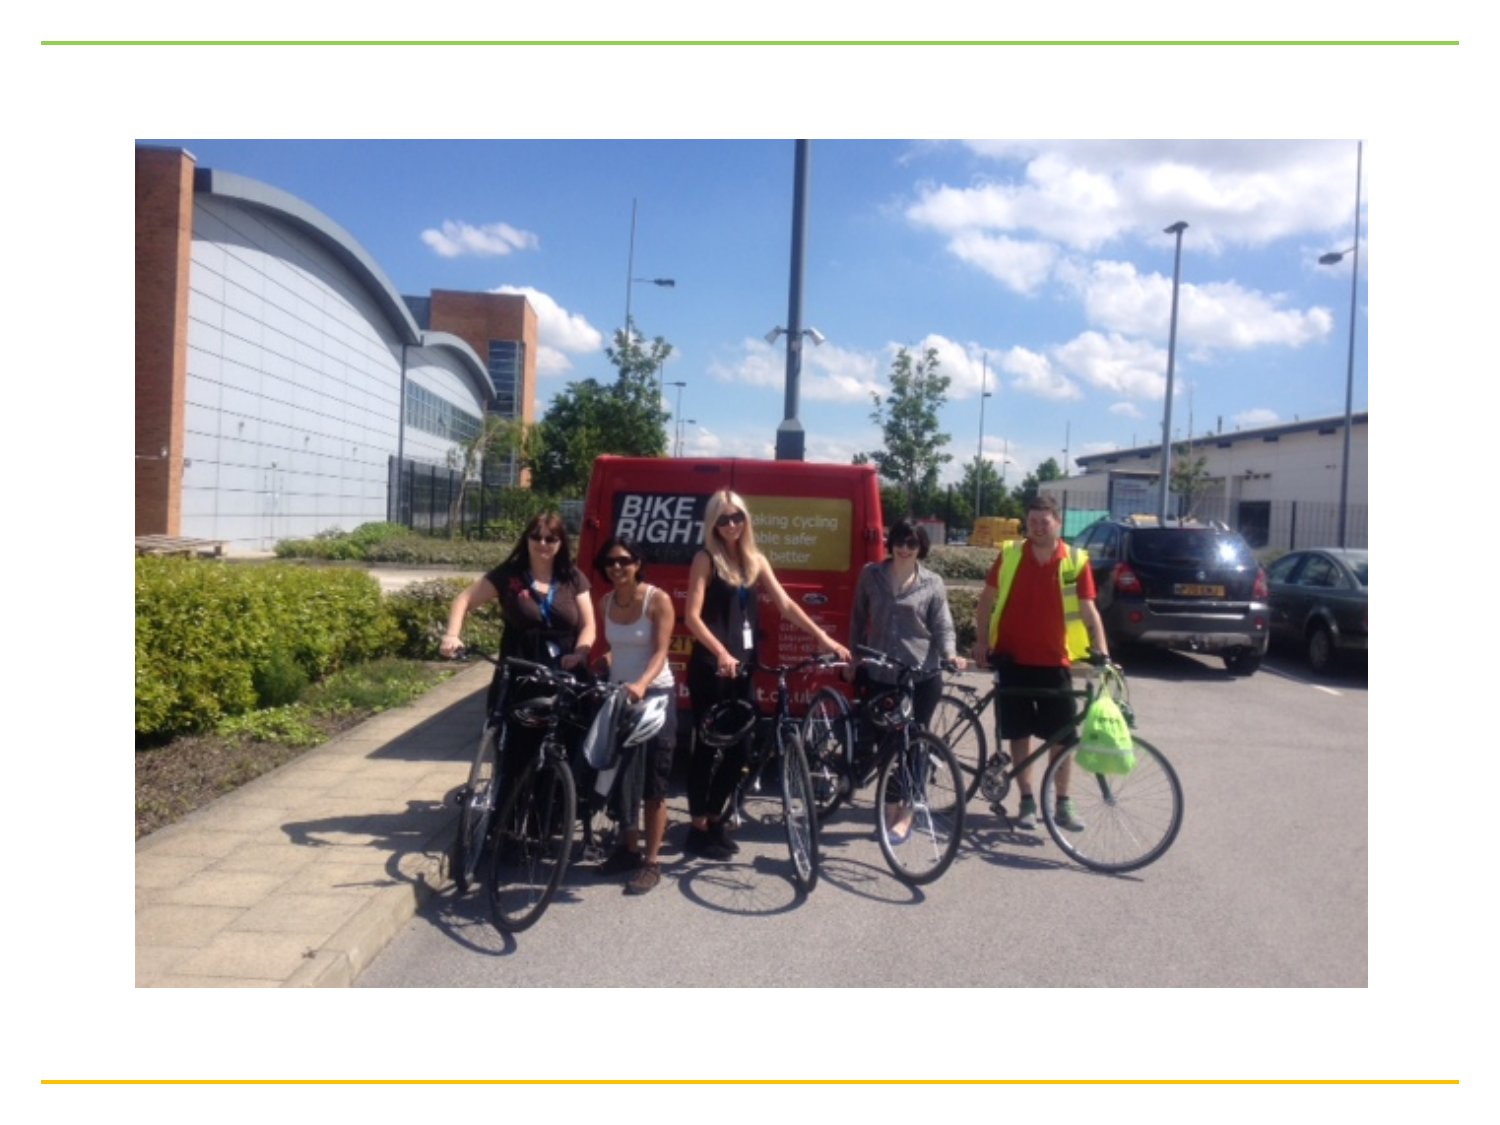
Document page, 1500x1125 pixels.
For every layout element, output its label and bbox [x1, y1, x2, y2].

picture [135, 139, 1368, 988]
